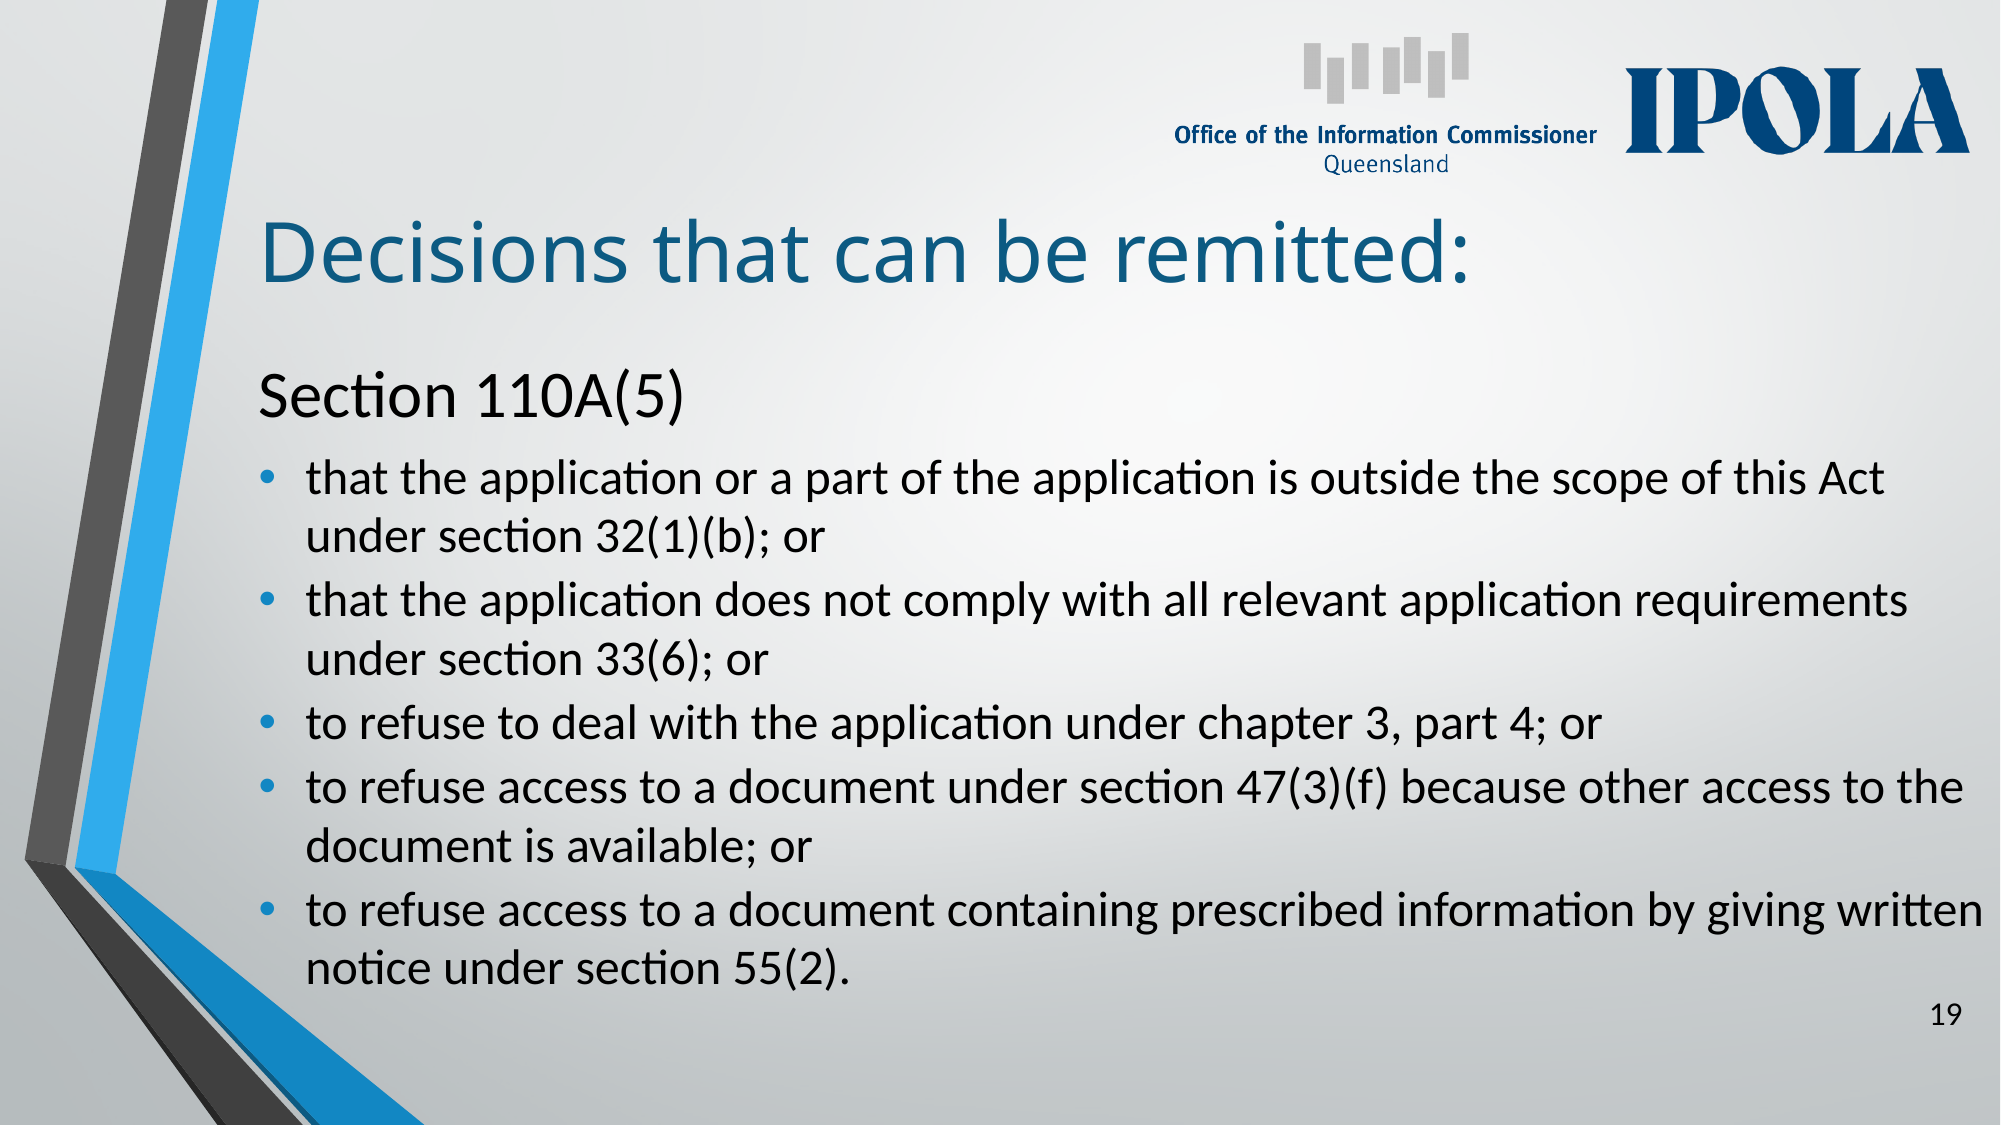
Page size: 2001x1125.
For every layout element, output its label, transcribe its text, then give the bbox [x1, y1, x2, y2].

picture [1175, 33, 1597, 175]
list Section 110A(5) that the application or a part of the application is outside the scope of this Act under section 32(1)(b); or that the application does not comply with all relevant application requirements under section 33(6); or to refuse to deal with the application under chapter 3, part 4; or to refuse access to a document under section 47(3)(f) because other access to the document is available; or to refuse access to a document containing prescribed information by giving written notice under section 55(2). [243, 329, 2000, 1125]
slide_number 19 [1886, 982, 1978, 1043]
title Decisions that can be remitted: [243, 185, 1887, 313]
picture [1619, 43, 1974, 186]
